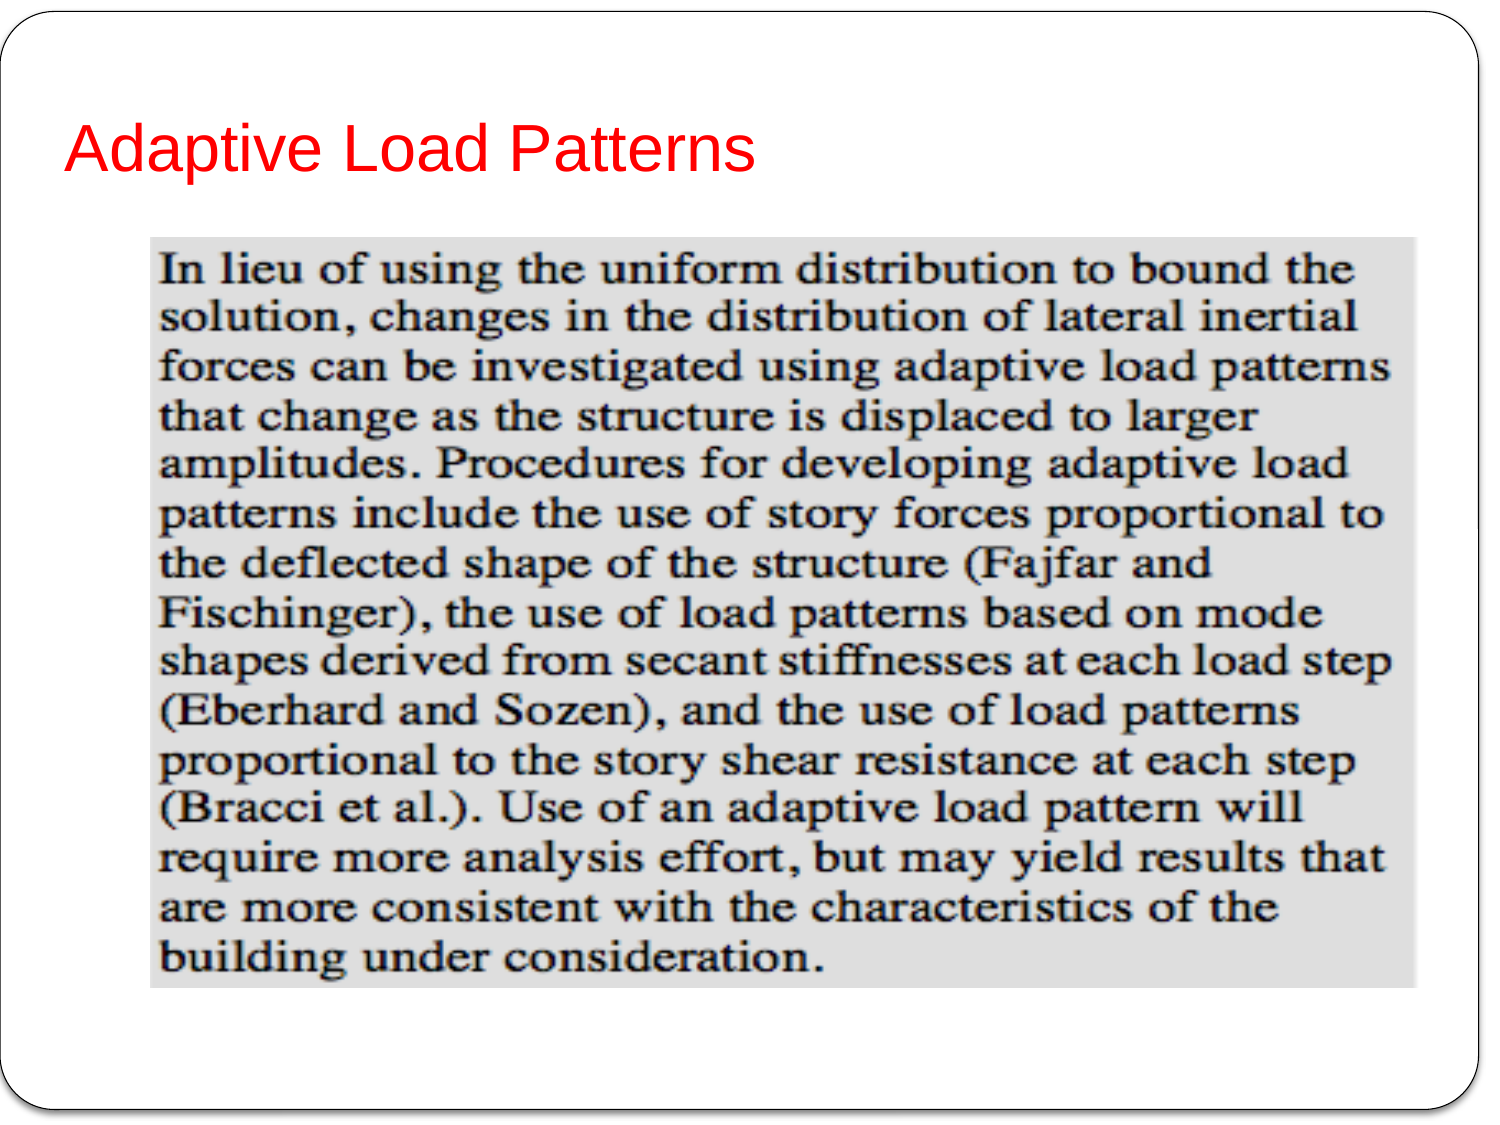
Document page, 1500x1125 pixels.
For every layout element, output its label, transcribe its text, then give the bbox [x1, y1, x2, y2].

title Adaptive Load Patterns [50, 12, 1425, 200]
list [149, 237, 1426, 988]
